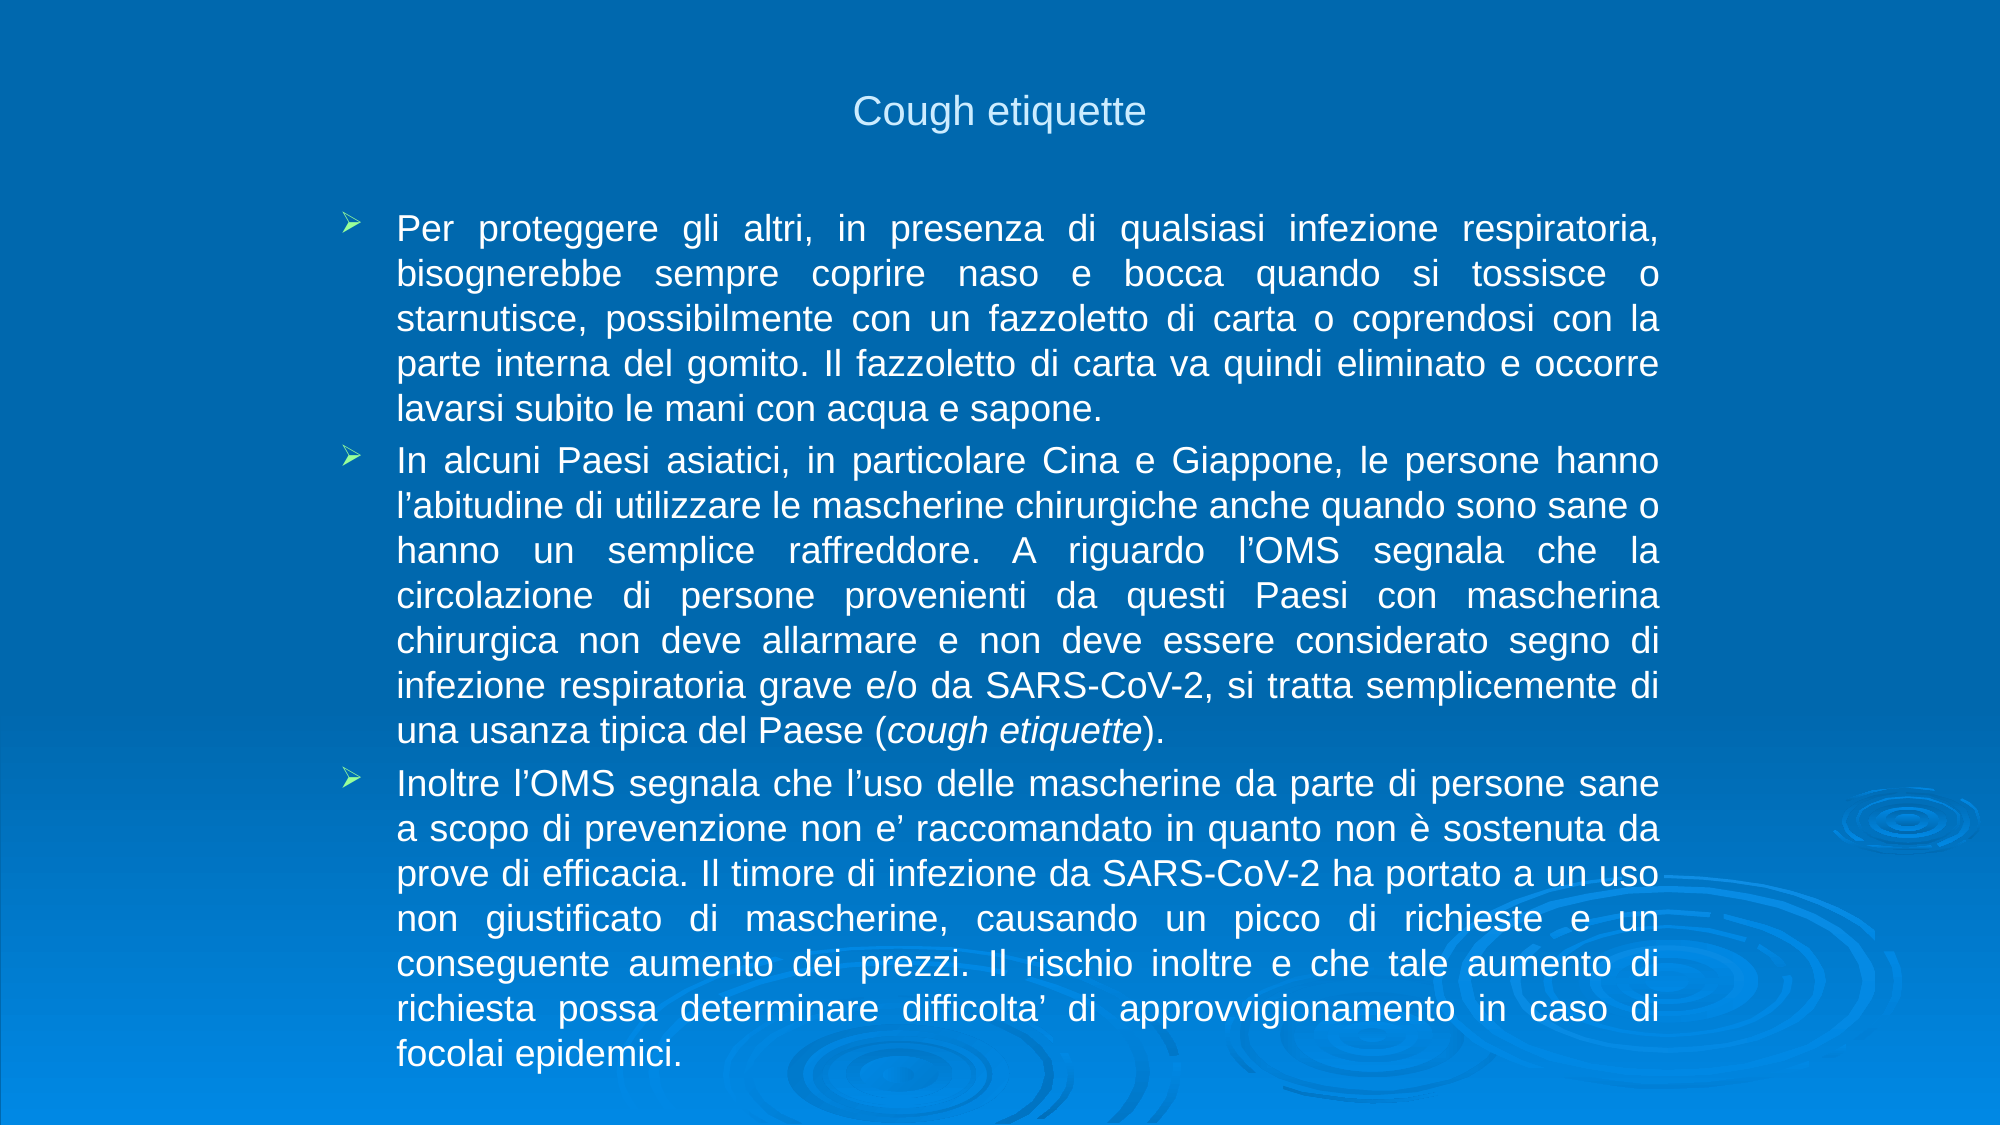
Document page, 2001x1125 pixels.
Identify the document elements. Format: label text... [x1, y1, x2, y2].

title Cough etiquette [324, 45, 1676, 173]
list Per proteggere gli altri, in presenza di qualsiasi infezione respiratoria, bisognerebbe sempre coprire naso e bocca quando si tossisce o starnutisce, possibilmente con un fazzoletto di carta o coprendosi con la parte interna del gomito. Il fazzoletto di carta va quindi eliminato e occorre lavarsi subito le mani con acqua e sapone. In alcuni Paesi asiatici, in particolare Cina e Giappone, le persone hanno l’abitudine di utilizzare le mascherine chirurgiche anche quando sono sane o hanno un semplice raffreddore. A riguardo l’OMS segnala che la circolazione di persone provenienti da questi Paesi con mascherina chirurgica non deve allarmare e non deve essere considerato segno di infezione respiratoria grave e/o da SARS-CoV-2, si tratta semplicemente di una usanza tipica del Paese (cough etiquette). Inoltre l’OMS segnala che l’uso delle mascherine da parte di persone sane a scopo di prevenzione non e’ raccomandato in quanto non è sostenuta da prove di efficacia. Il timore di infezione da SARS-CoV-2 ha portato a un uso non giustificato di mascherine, causando un picco di richieste e un conseguente aumento dei prezzi. Il rischio inoltre e che tale aumento di richiesta possa determinare difficolta’ di approvvigionamento in caso di focolai epidemici. [324, 196, 1676, 1095]
